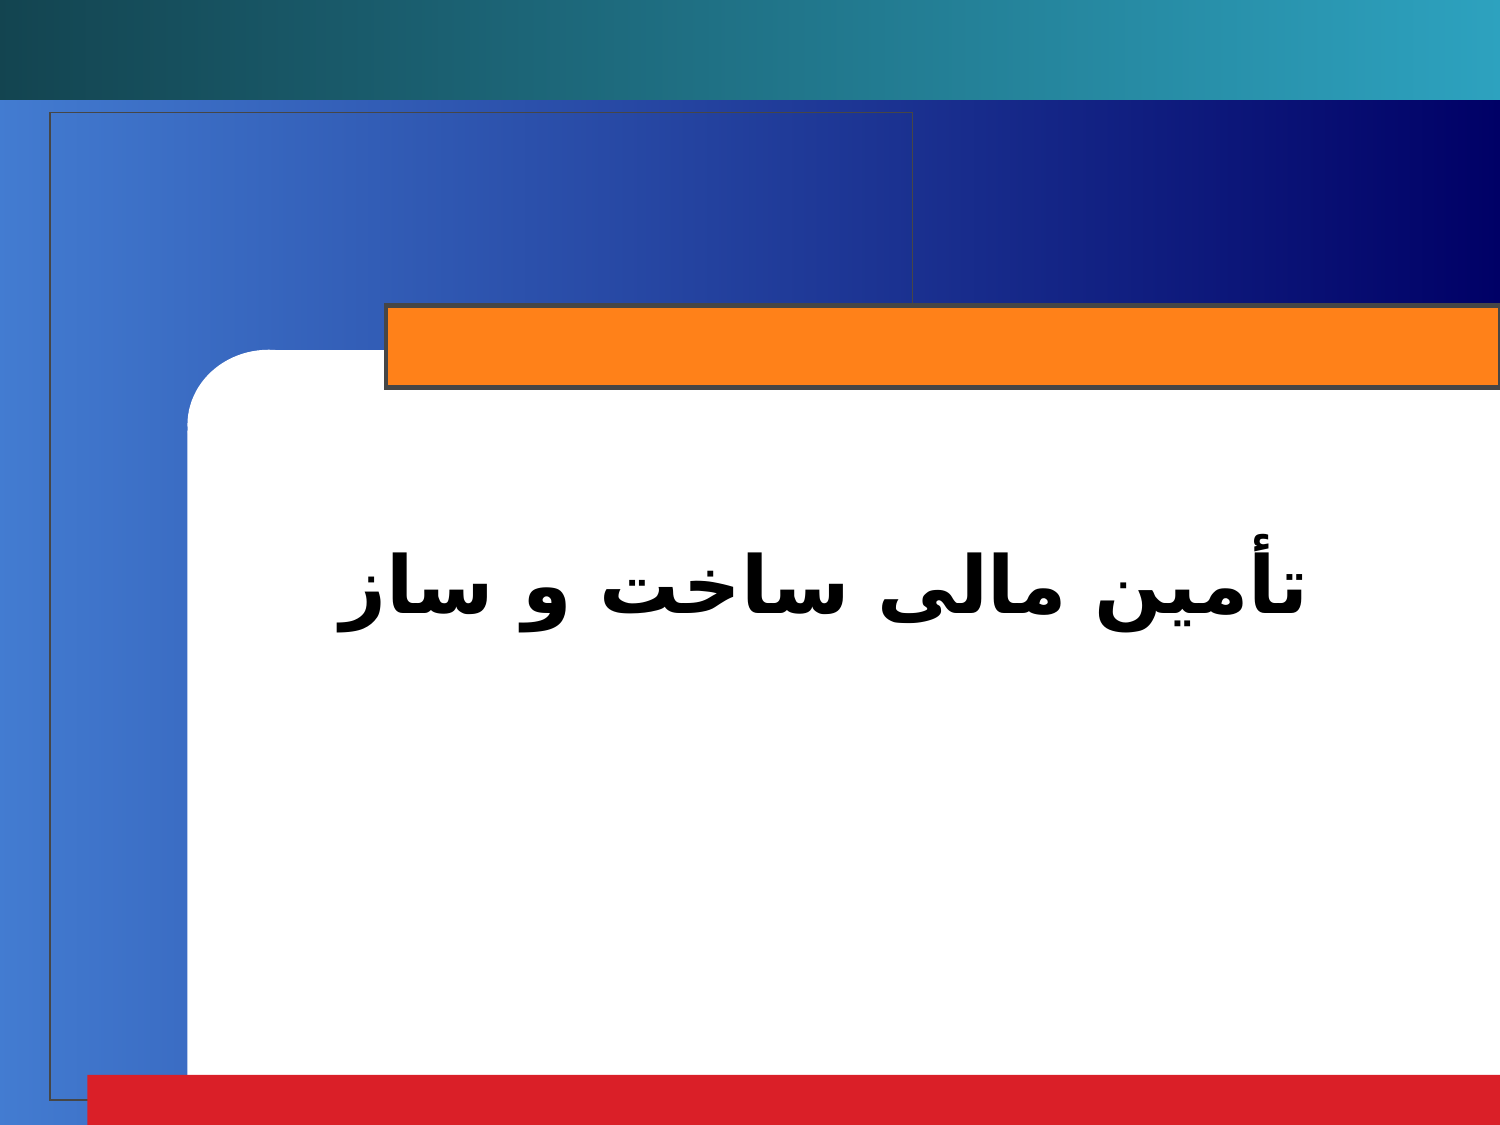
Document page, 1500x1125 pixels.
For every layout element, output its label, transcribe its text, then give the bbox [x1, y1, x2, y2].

title تأمین مالی ساخت و ساز [262, 524, 1388, 638]
